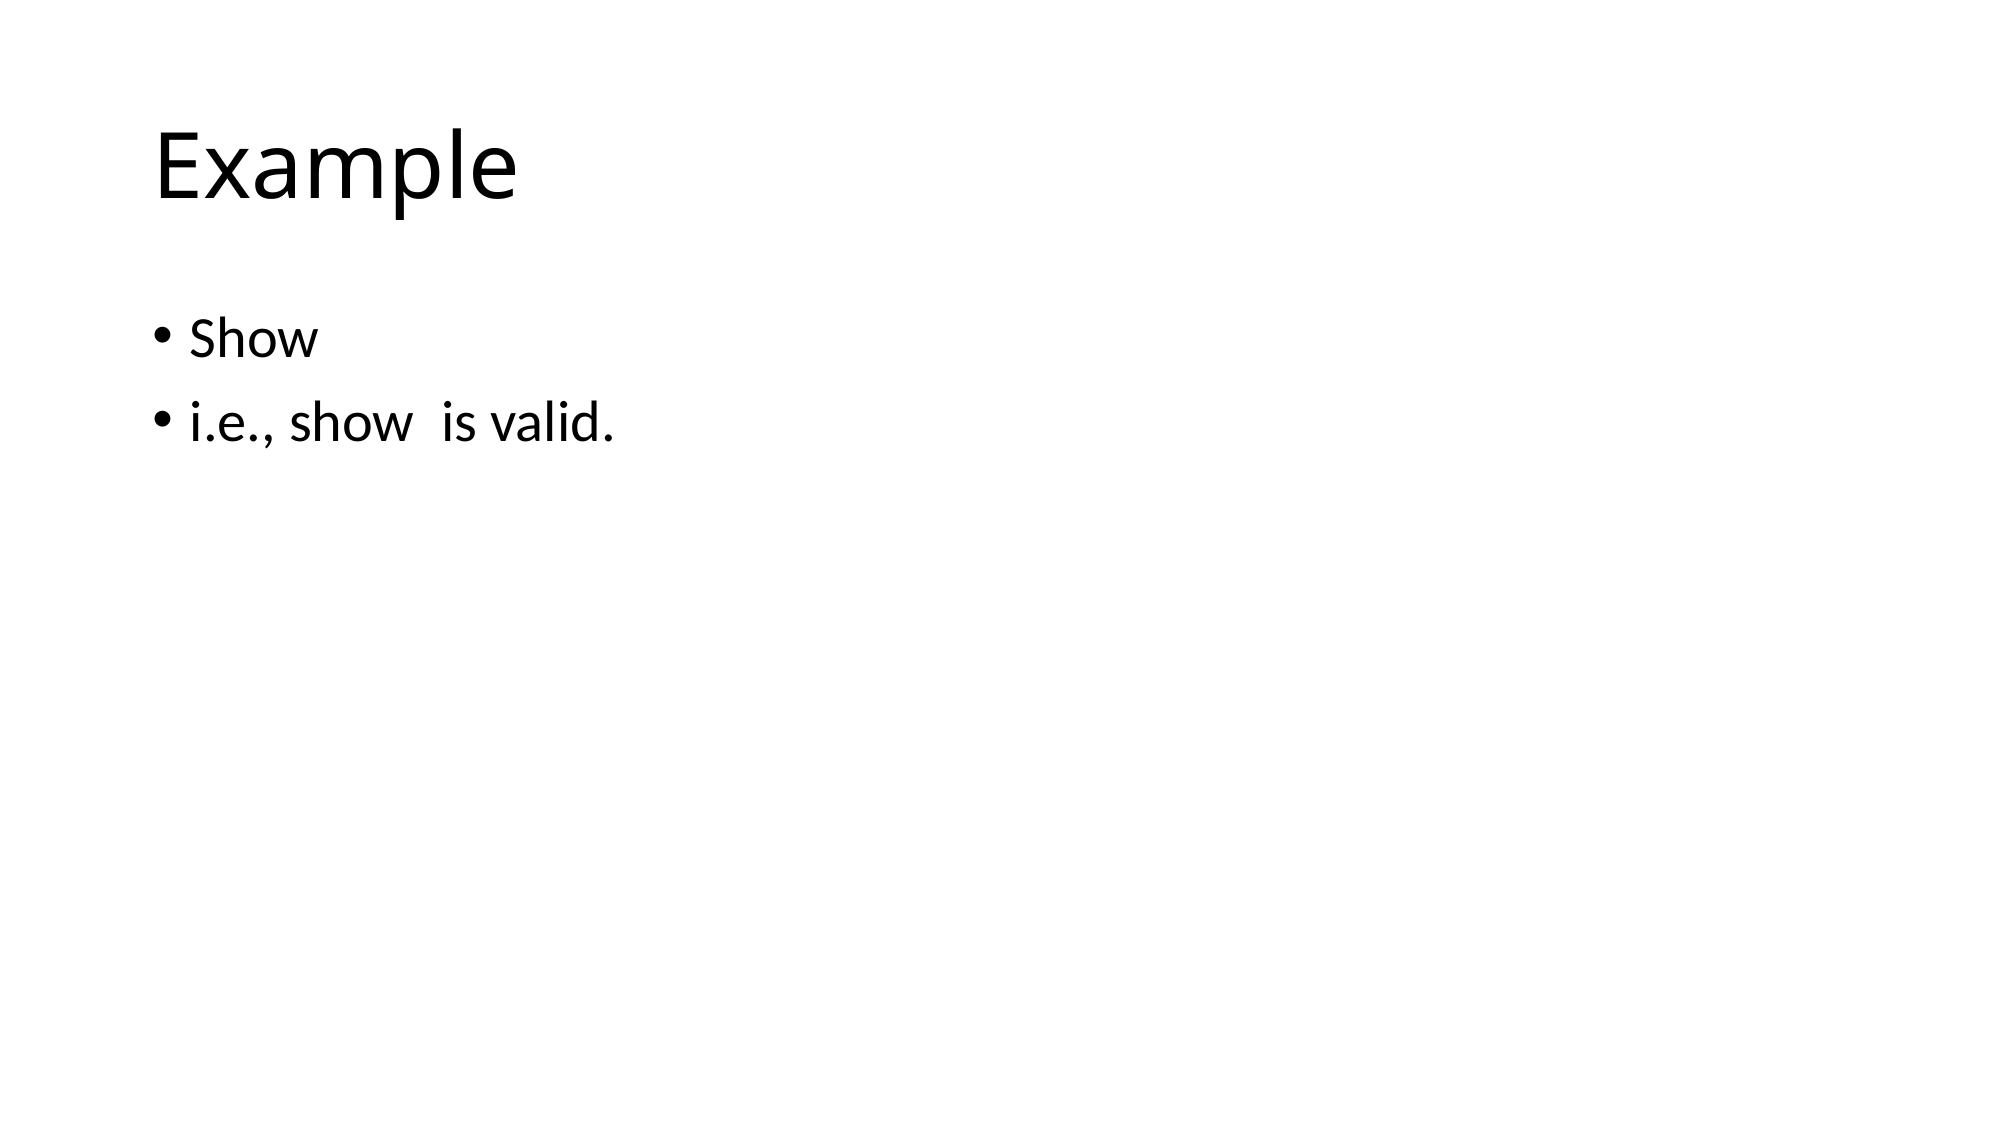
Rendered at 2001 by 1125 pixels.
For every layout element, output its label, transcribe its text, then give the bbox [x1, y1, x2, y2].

title Example [137, 59, 1863, 278]
